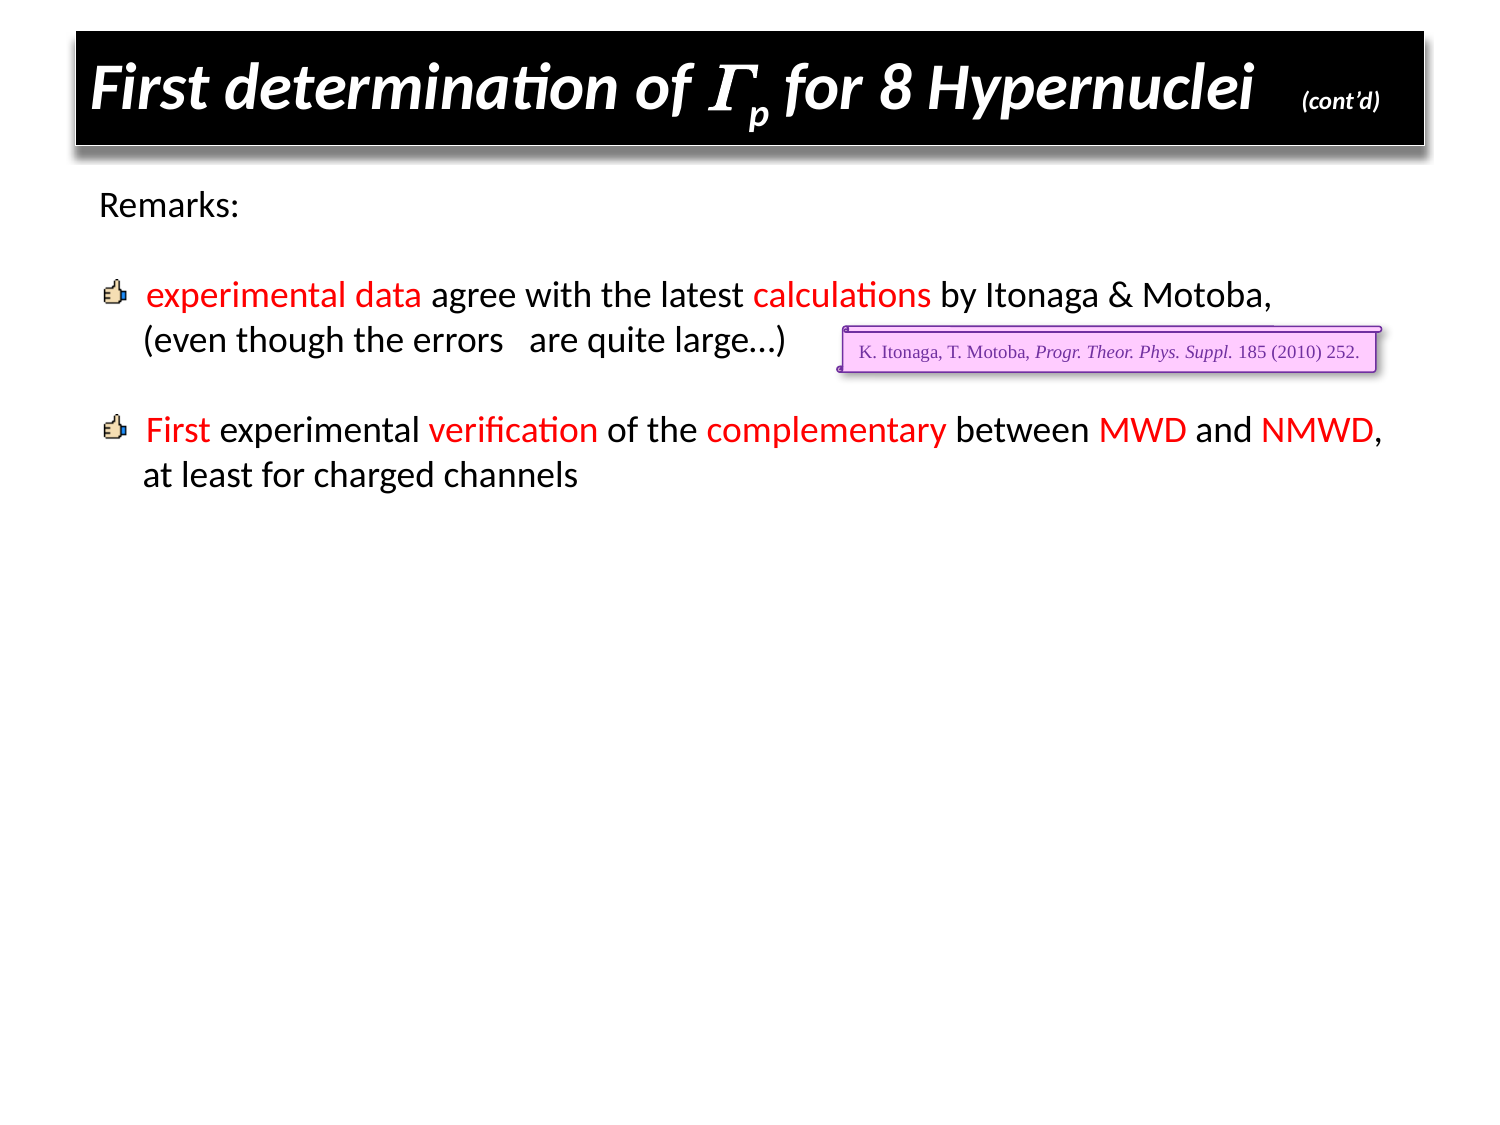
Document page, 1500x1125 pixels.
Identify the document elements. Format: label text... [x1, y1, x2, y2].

text_box Remarks: experimental data agree with the latest calculations by Itonaga & Motoba, (even though the errors are quite large…) First experimental verification of the complementary between MWD and NMWD, at least for charged channels [84, 172, 1398, 503]
title First determination of Gp for 8 Hypernuclei (cont’d) [75, 30, 1425, 146]
picture [99, 279, 133, 306]
text_box K. Itonaga, T. Motoba, Progr. Theor. Phys. Suppl. 185 (2010) 252. [836, 326, 1382, 373]
picture [99, 414, 133, 441]
